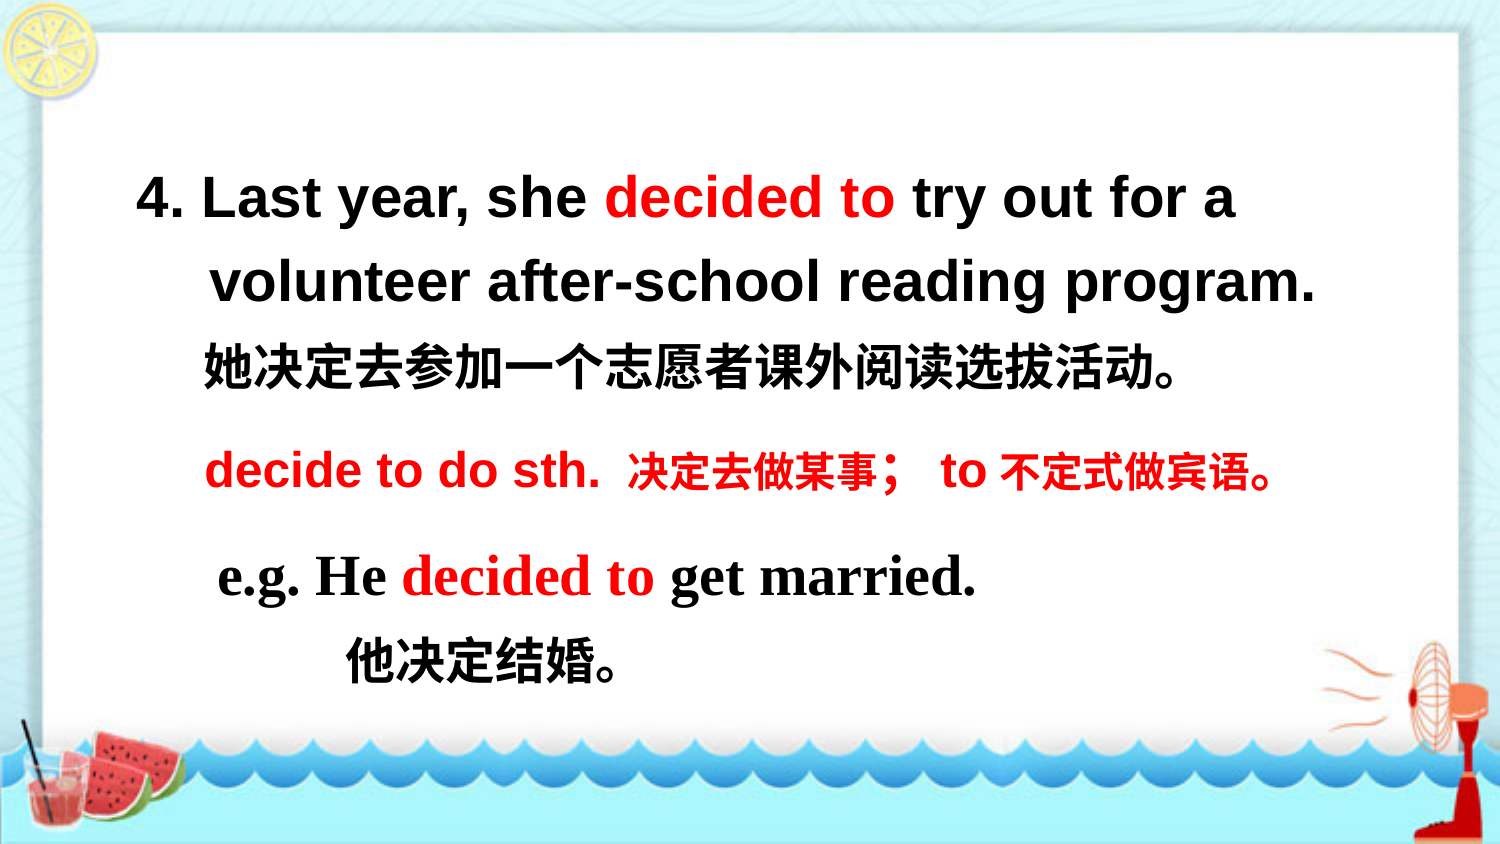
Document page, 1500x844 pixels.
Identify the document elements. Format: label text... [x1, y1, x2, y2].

text_box e.g. He decided to get married. 他决定结婚。 [202, 515, 1069, 699]
picture [0, 0, 1500, 844]
text_box decide to do sth. 决定去做某事；to不定式做宾语。 [189, 417, 1401, 505]
text_box 4. Last year, she decided to try out for a volunteer after-school reading program. 她决定去参加一个志愿者课外阅读选拔活动。 [122, 137, 1445, 405]
